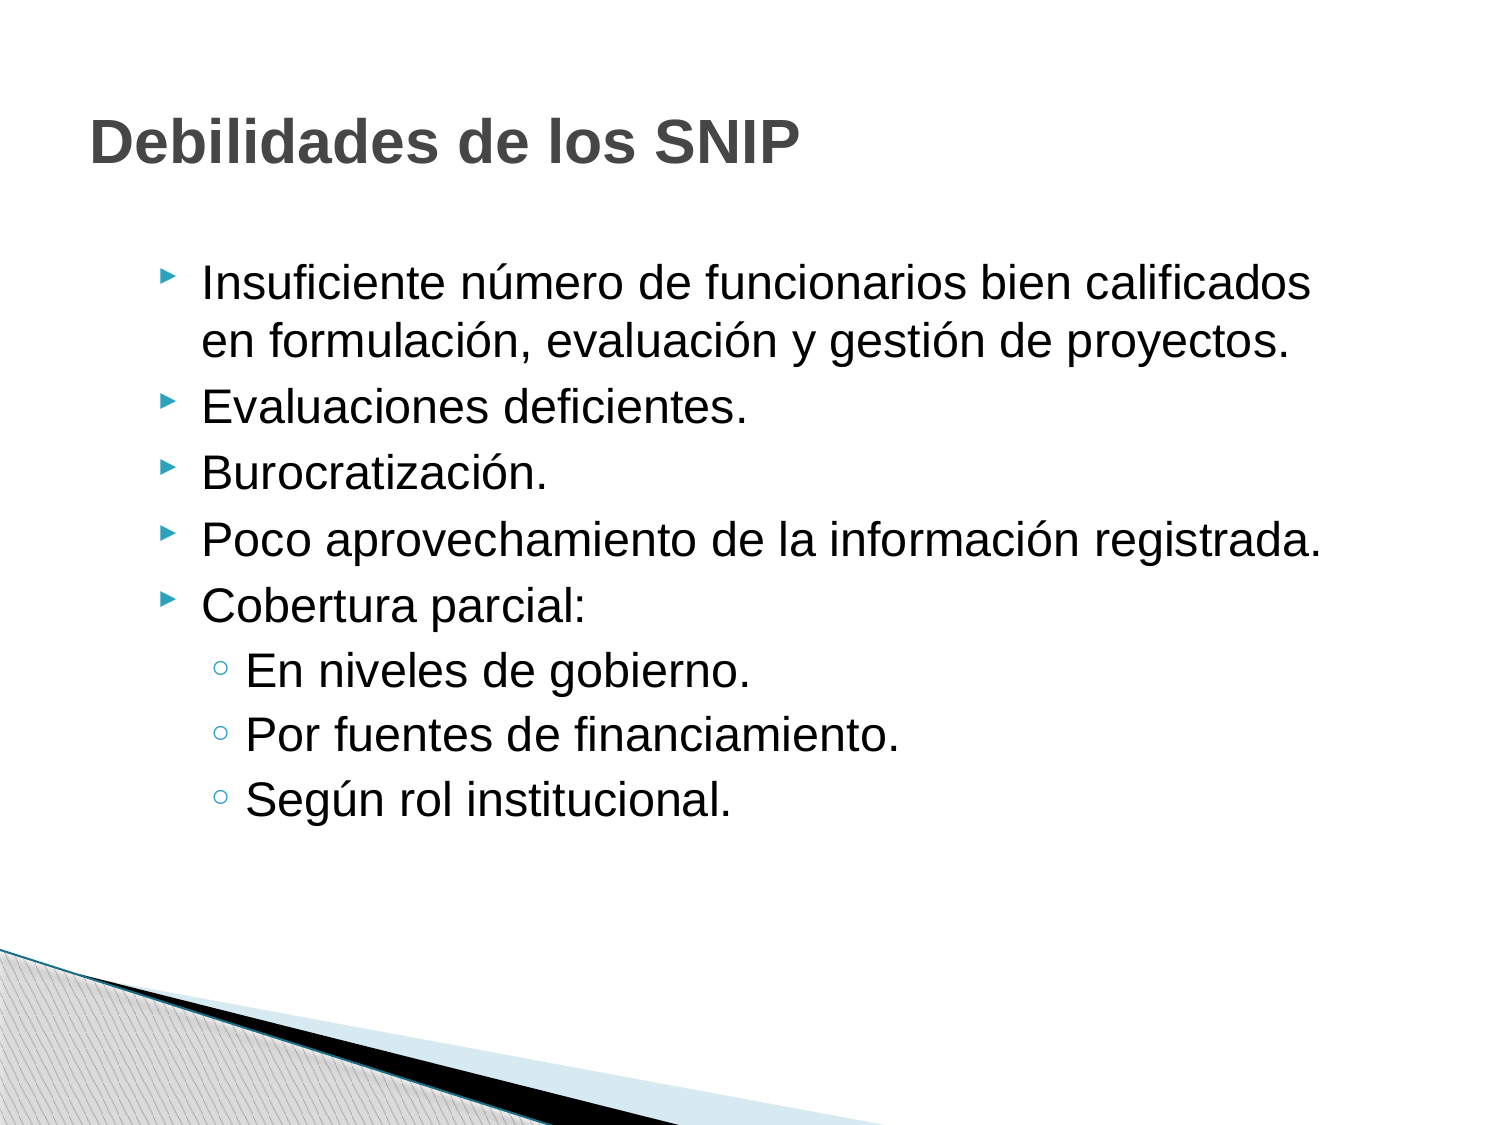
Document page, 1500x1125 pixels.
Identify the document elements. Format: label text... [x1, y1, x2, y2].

list Insuficiente número de funcionarios bien calificados en formulación, evaluación y gestión de proyectos. Evaluaciones deficientes. Burocratización. Poco aprovechamiento de la información registrada. Cobertura parcial: En niveles de gobierno. Por fuentes de financiamiento. Según rol institucional. [123, 243, 1349, 858]
title Debilidades de los SNIP [75, 45, 1425, 233]
